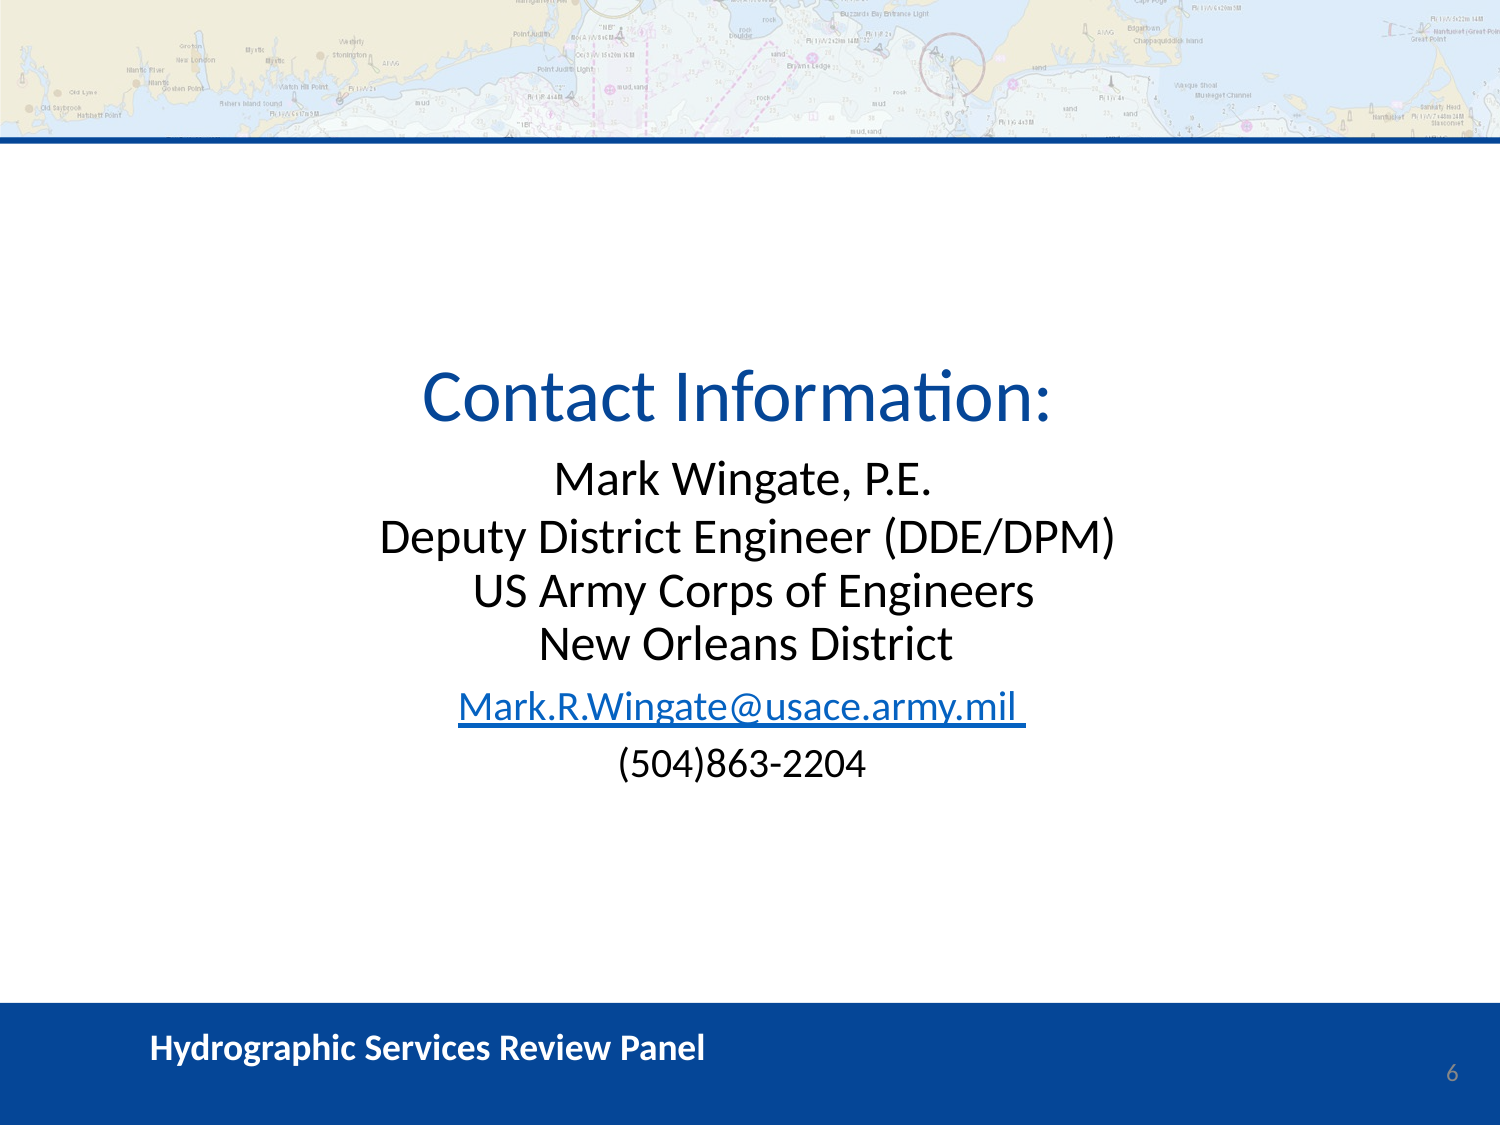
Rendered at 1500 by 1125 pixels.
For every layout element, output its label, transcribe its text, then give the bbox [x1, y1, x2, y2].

text_box Mark Wingate, P.E. Deputy District Engineer (DDE/DPM) US Army Corps of Engineers New Orleans District Mark.R.Wingate@usace.army.mil (504)863-2204 [375, 446, 1120, 786]
slide_number 1 [1441, 1060, 1463, 1125]
text_box [0, 0, 1500, 137]
text_box [0, 1002, 1500, 1125]
text_box [0, 137, 1500, 144]
title Contact Information: [420, 343, 1063, 534]
footer Hydrographic Services Review Panel [147, 1030, 713, 1125]
